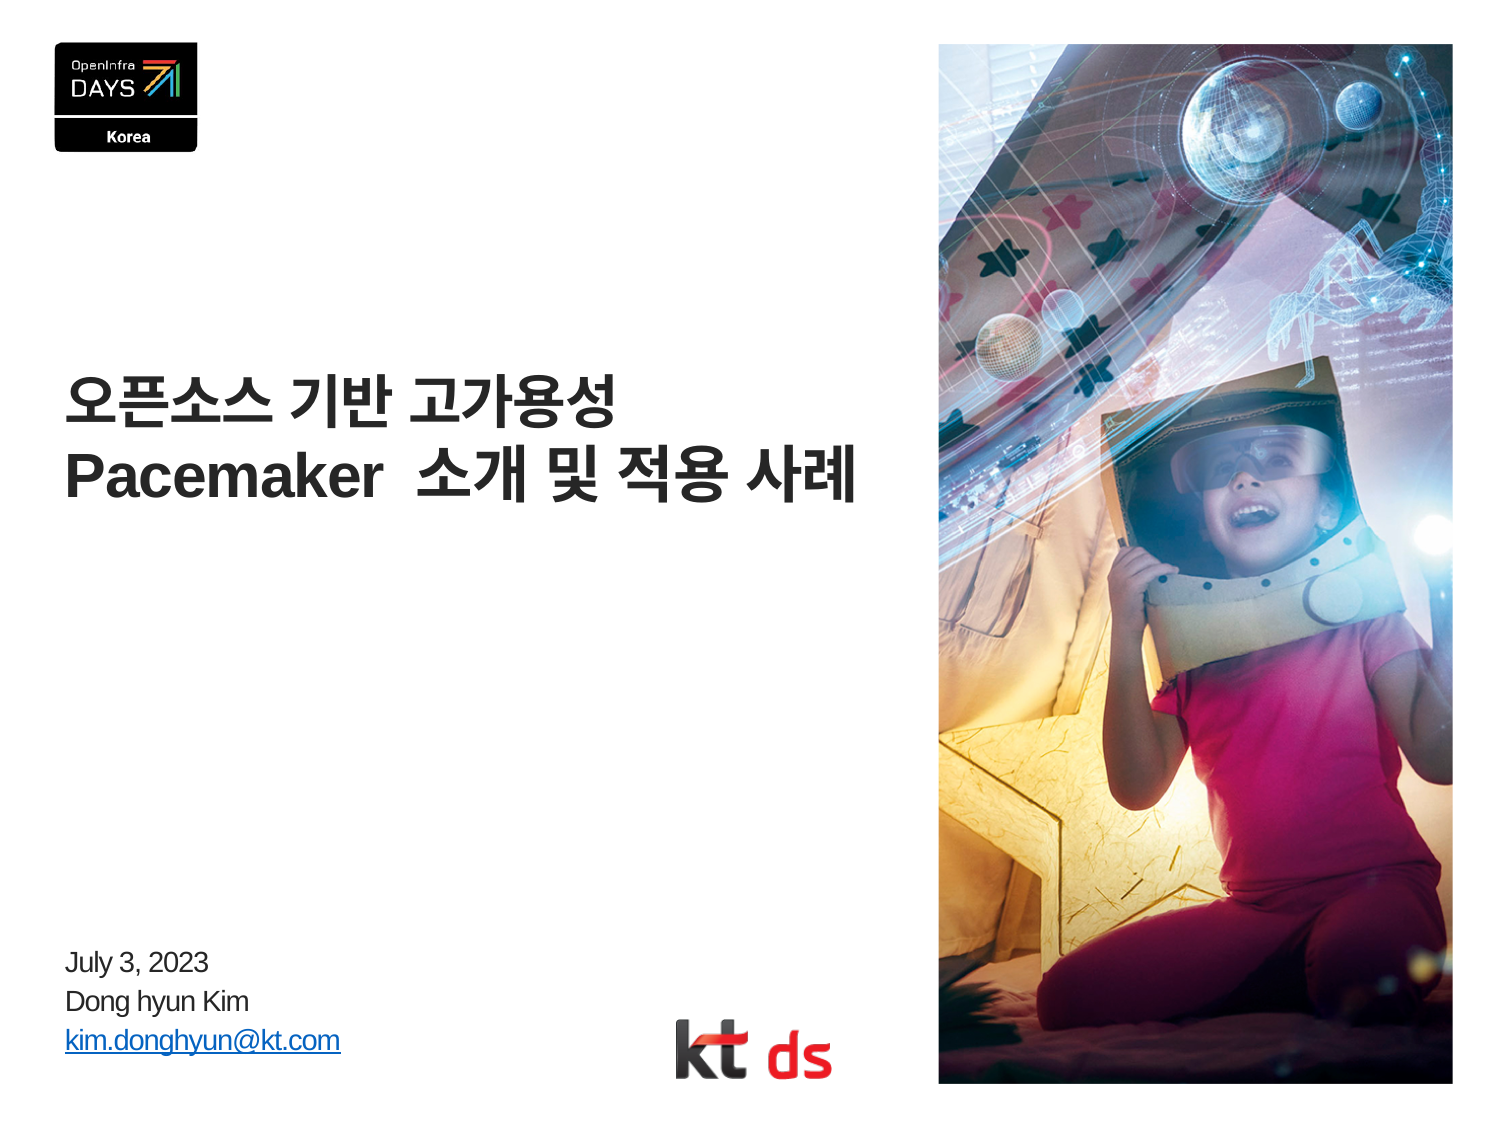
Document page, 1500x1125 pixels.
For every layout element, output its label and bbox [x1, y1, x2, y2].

text_box [0, 1, 1500, 1125]
picture [676, 1019, 832, 1080]
picture [50, 39, 201, 157]
